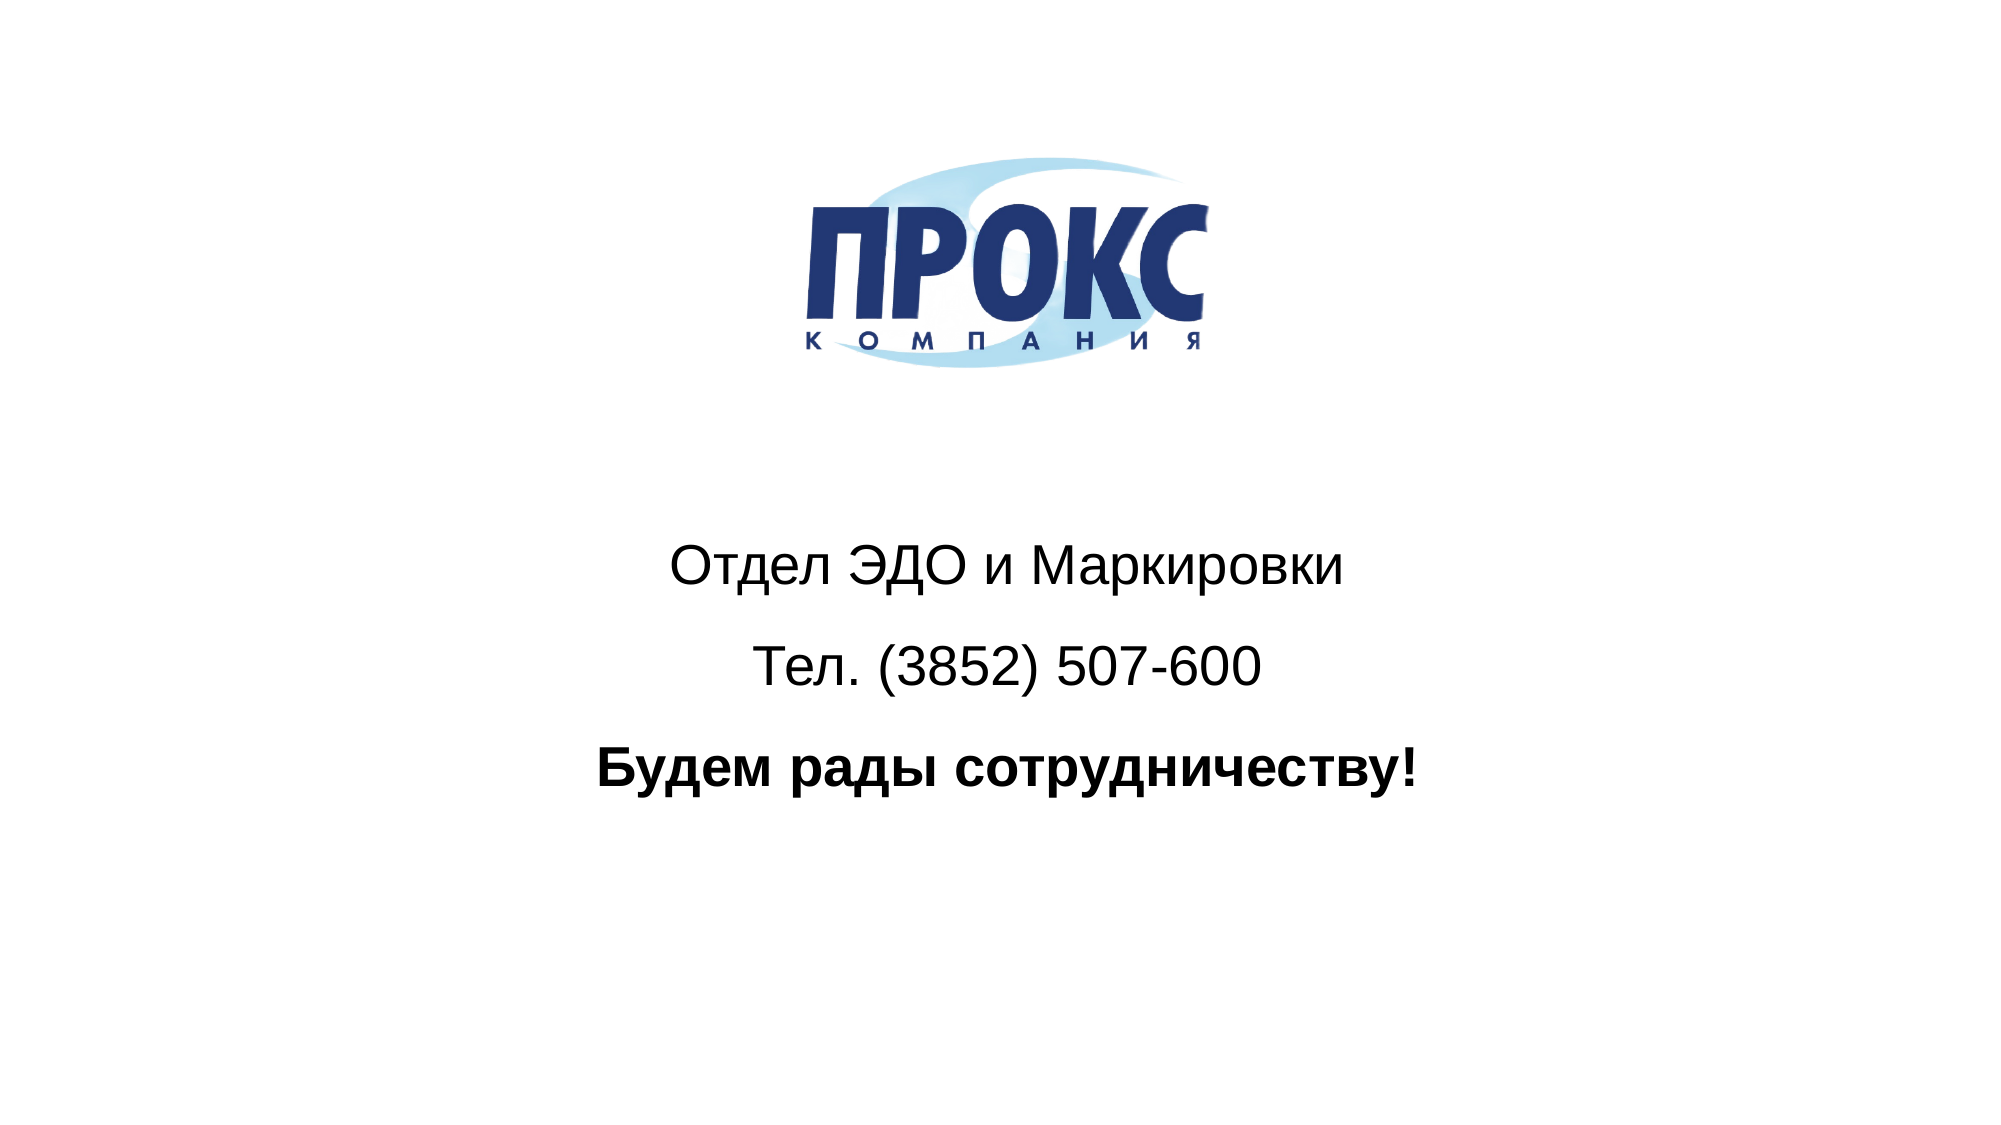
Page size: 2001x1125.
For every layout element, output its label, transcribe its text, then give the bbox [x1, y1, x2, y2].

picture [771, 138, 1245, 387]
text_box Отдел ЭДО и Маркировки Тел. (3852) 507-600 Будем рады сотрудничеству! [393, 437, 1622, 876]
